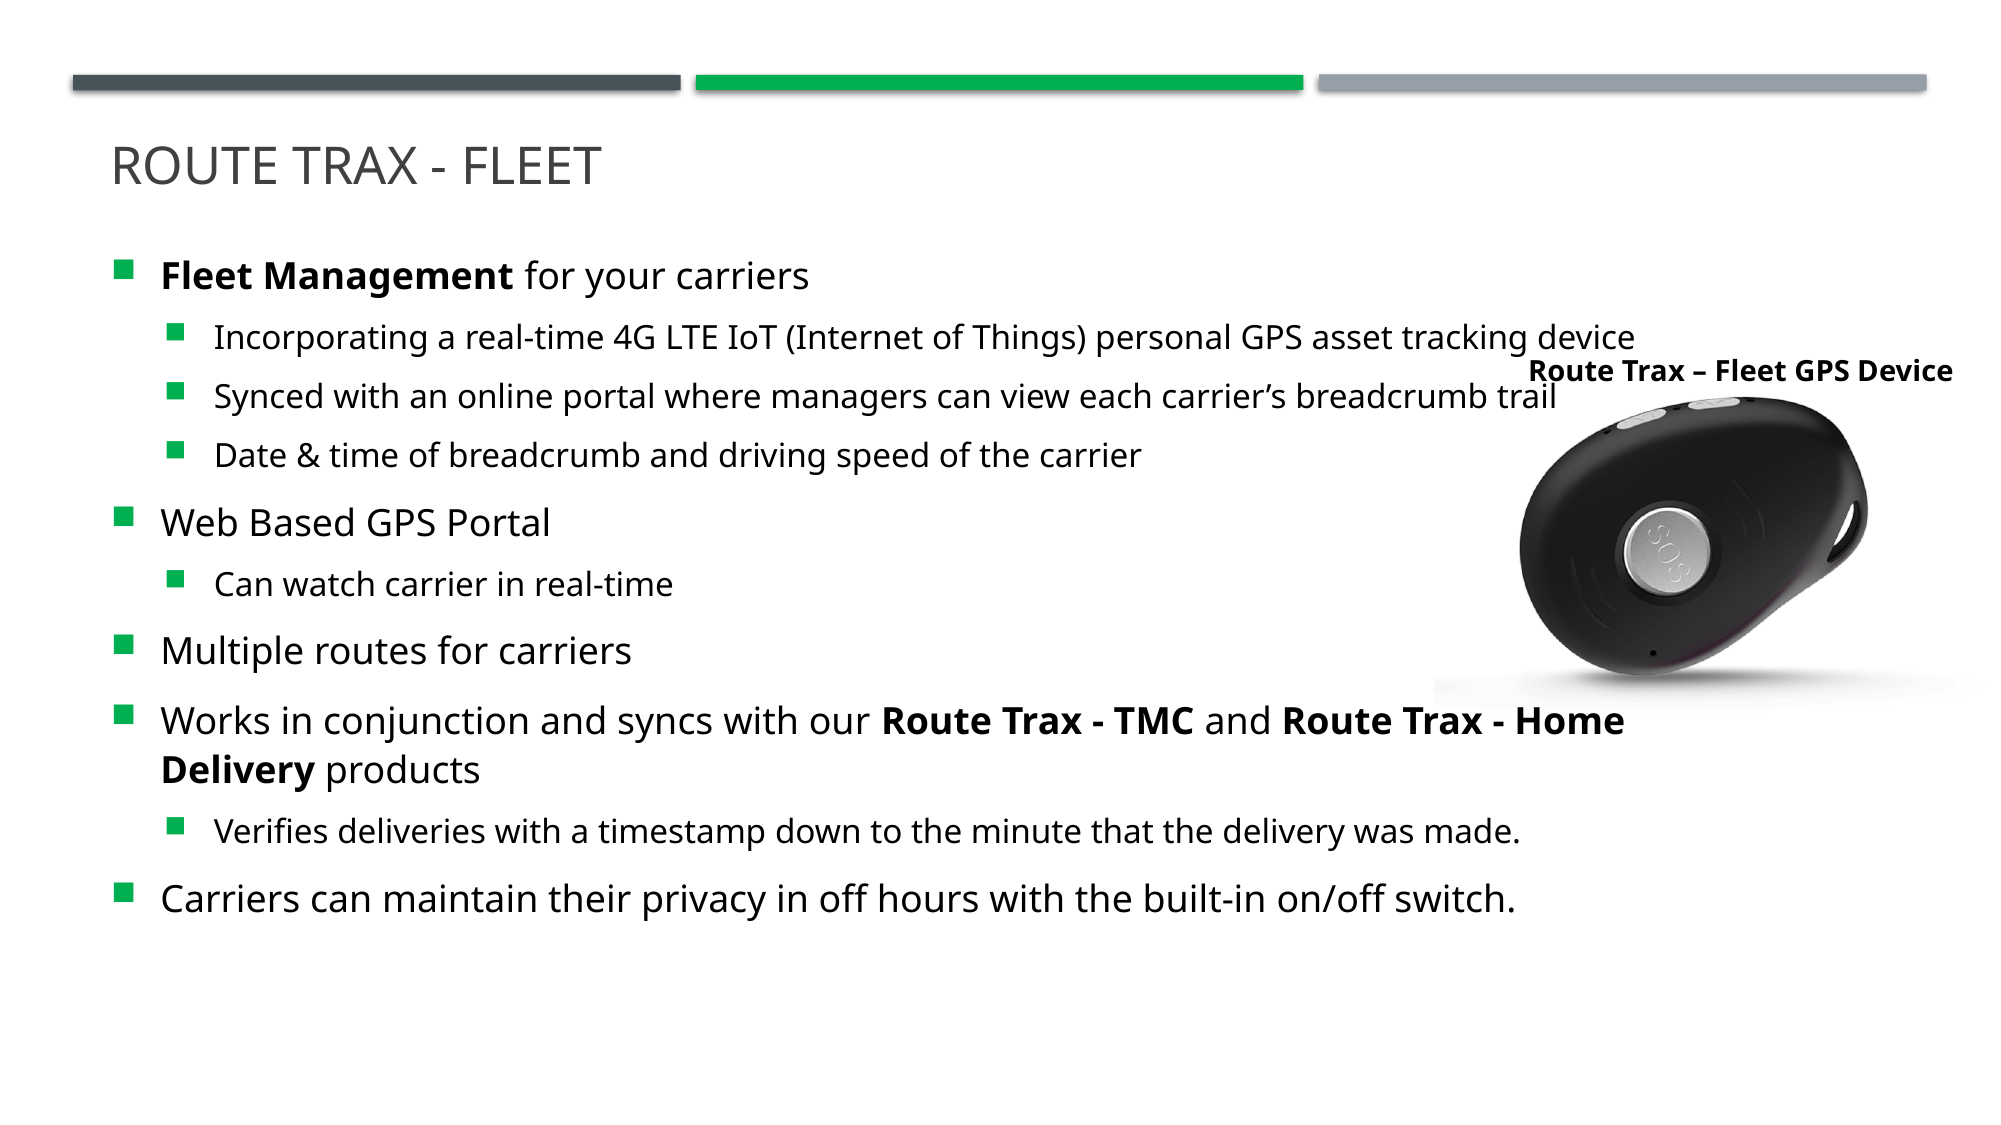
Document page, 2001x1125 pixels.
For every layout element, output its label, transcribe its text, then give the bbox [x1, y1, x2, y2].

title Route Trax - Fleet [95, 102, 1905, 202]
list Fleet Management for your carriers Incorporating a real-time 4G LTE IoT (Internet of Things) personal GPS asset tracking device Synced with an online portal where managers can view each carrier’s breadcrumb trail Date & time of breadcrumb and driving speed of the carrier Web Based GPS Portal Can watch carrier in real-time Multiple routes for carriers Works in conjunction and syncs with our Route Trax - TMC and Route Trax - Home Delivery products Verifies deliveries with a timestamp down to the minute that the delivery was made. Carriers can maintain their privacy in off hours with the built-in on/off switch. [95, 317, 1905, 850]
text_box Route Trax – Fleet GPS Device [1513, 345, 2000, 393]
picture [1434, 395, 2000, 730]
